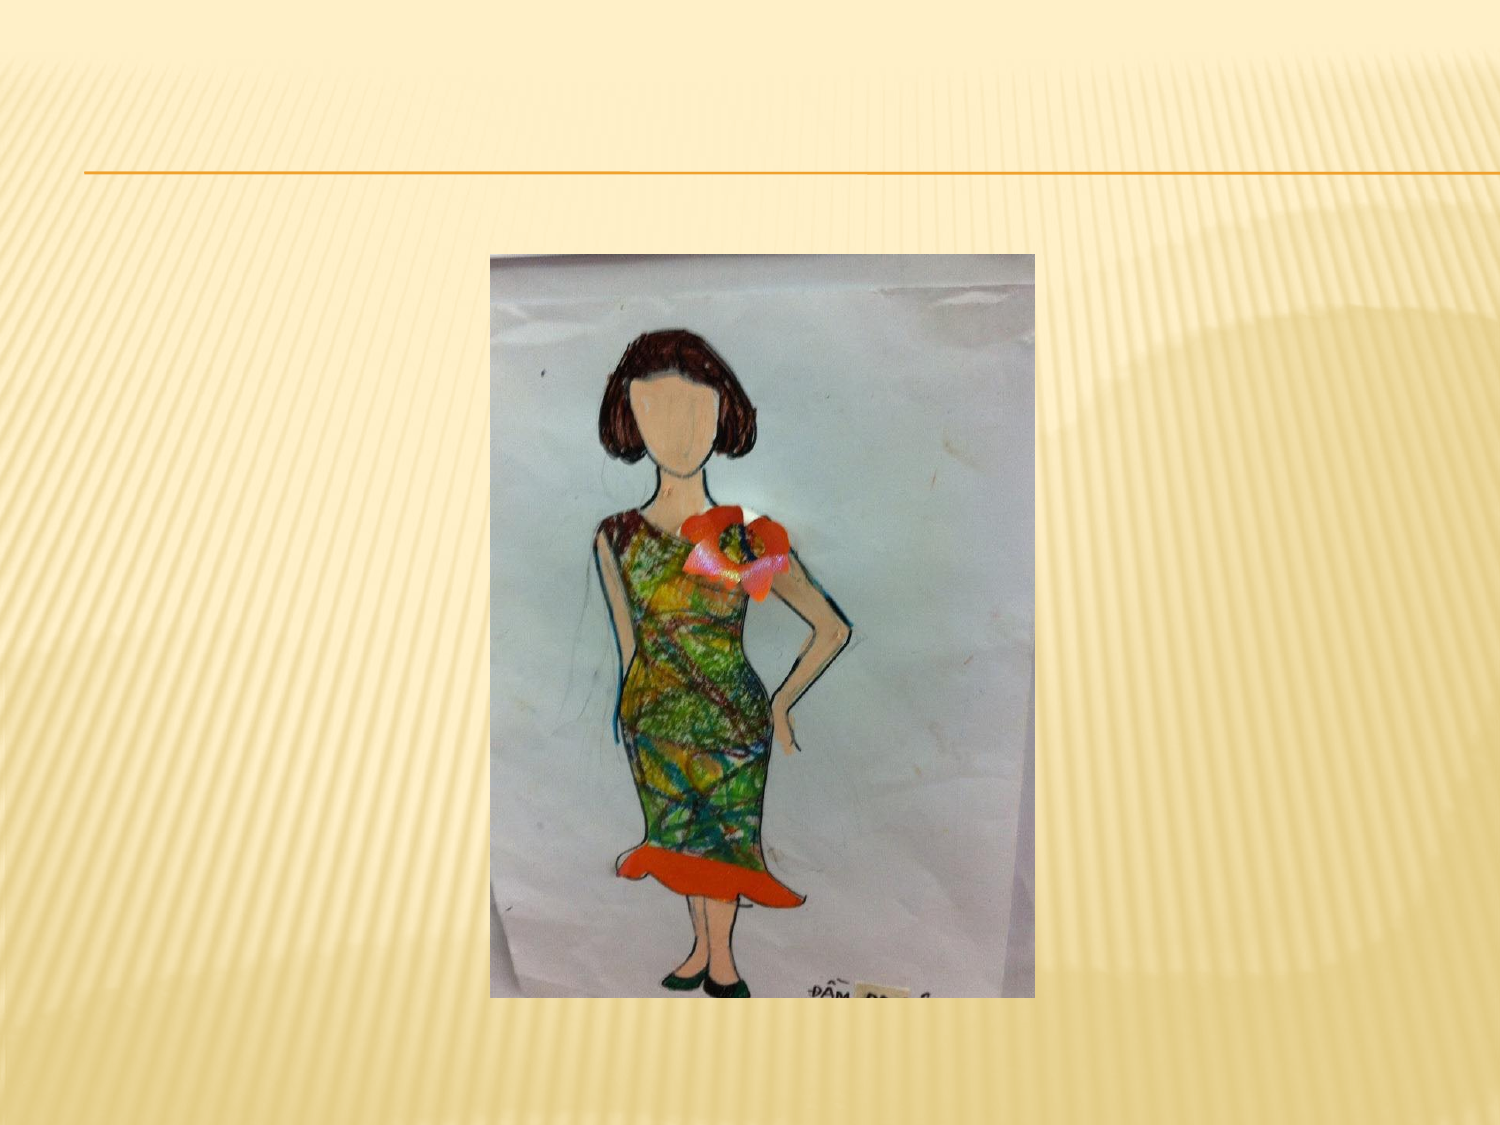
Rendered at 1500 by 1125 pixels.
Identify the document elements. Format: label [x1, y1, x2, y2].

list [489, 254, 1035, 998]
